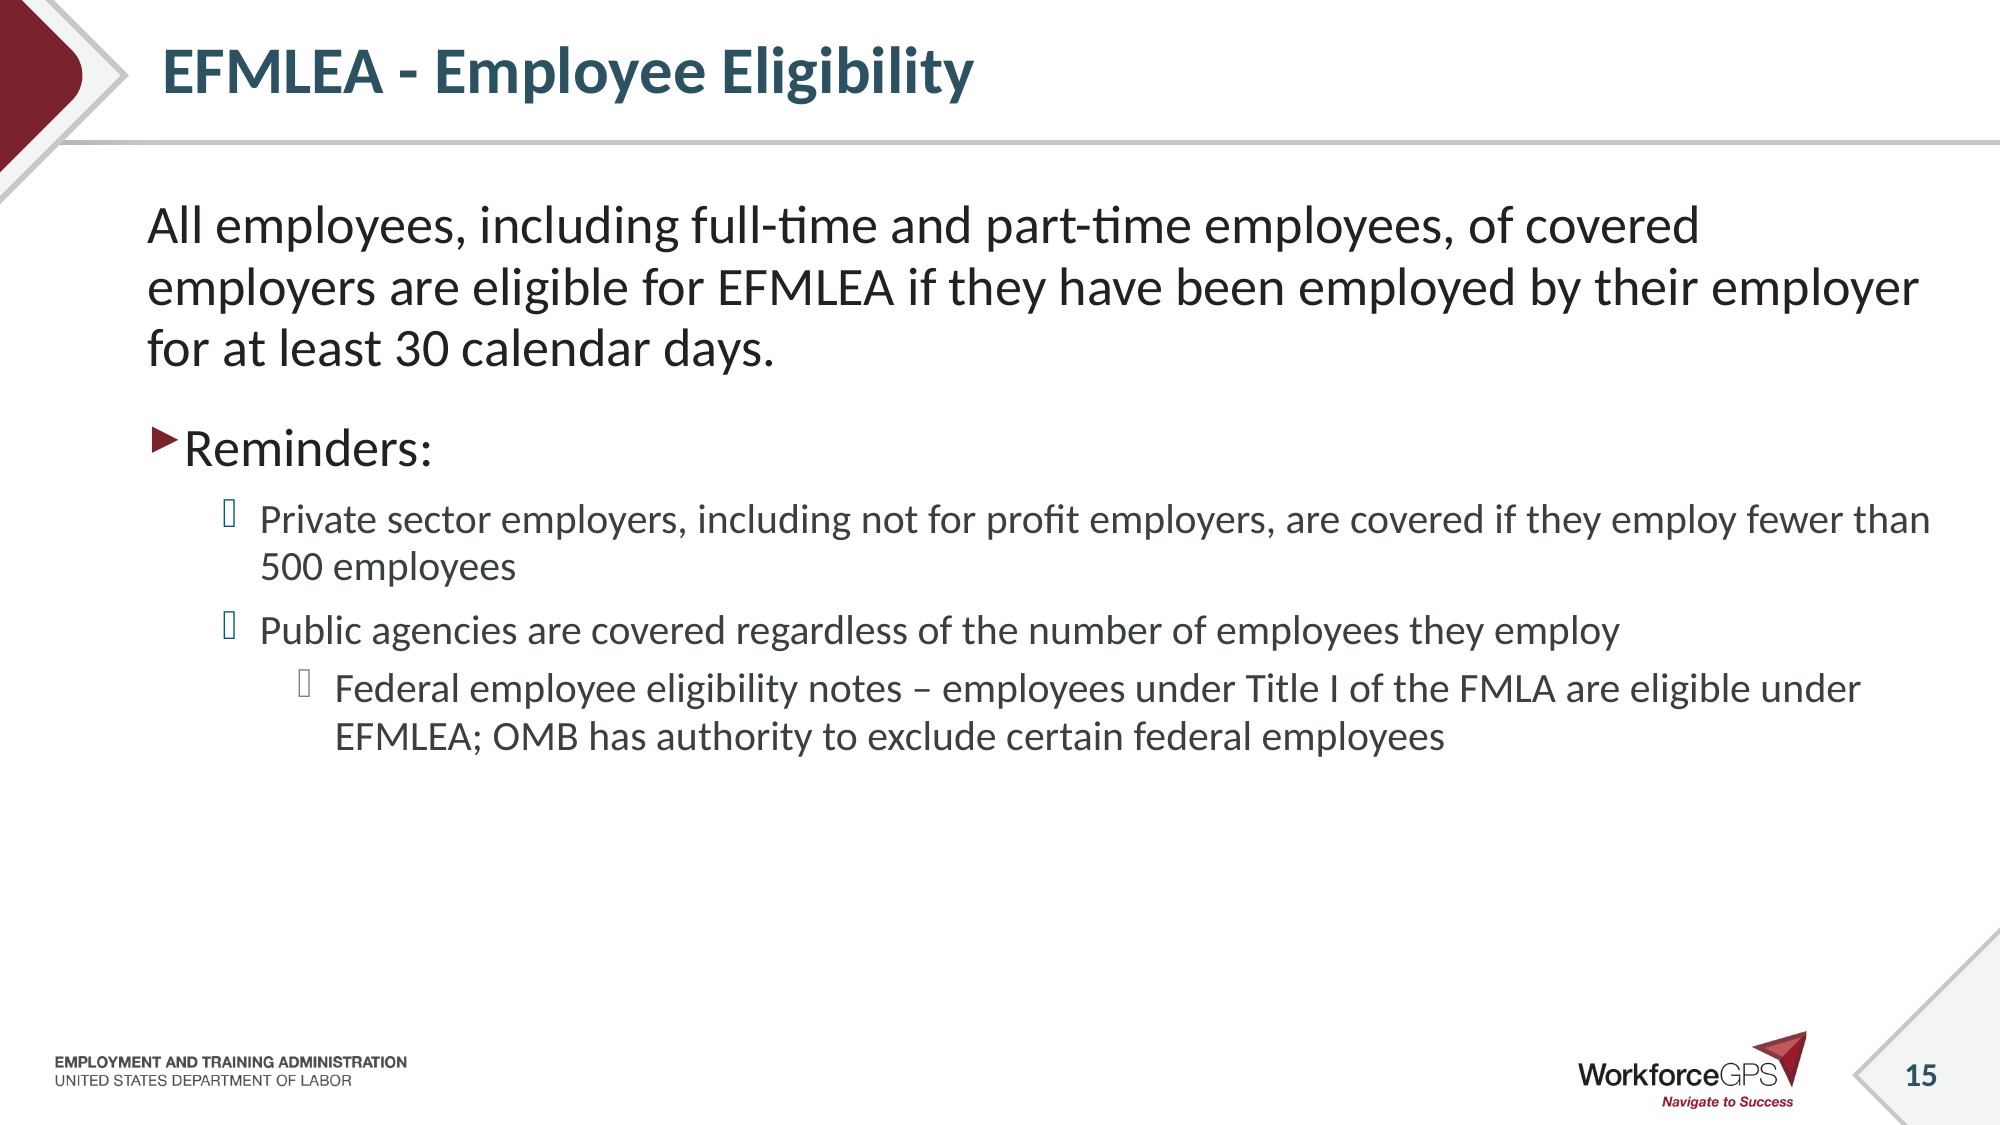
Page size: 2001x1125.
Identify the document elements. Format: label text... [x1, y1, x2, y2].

title COVID-19 FAQs for Participants and Beneficiaries [47, 1049, 420, 1095]
title EFMLEA - Employee Eligibility [132, 7, 1950, 137]
slide_number 15 [1867, 1042, 1975, 1103]
list All employees, including full-time and part-time employees, of covered employers are eligible for EFMLEA if they have been employed by their employer for at least 30 calendar days. Reminders: Private sector employers, including not for profit employers, are covered if they employ fewer than 500 employees Public agencies are covered regardless of the number of employees they employ Federal employee eligibility notes – employees under Title I of the FMLA are eligible under EFMLEA; OMB has authority to exclude certain federal employees [132, 186, 1950, 1014]
